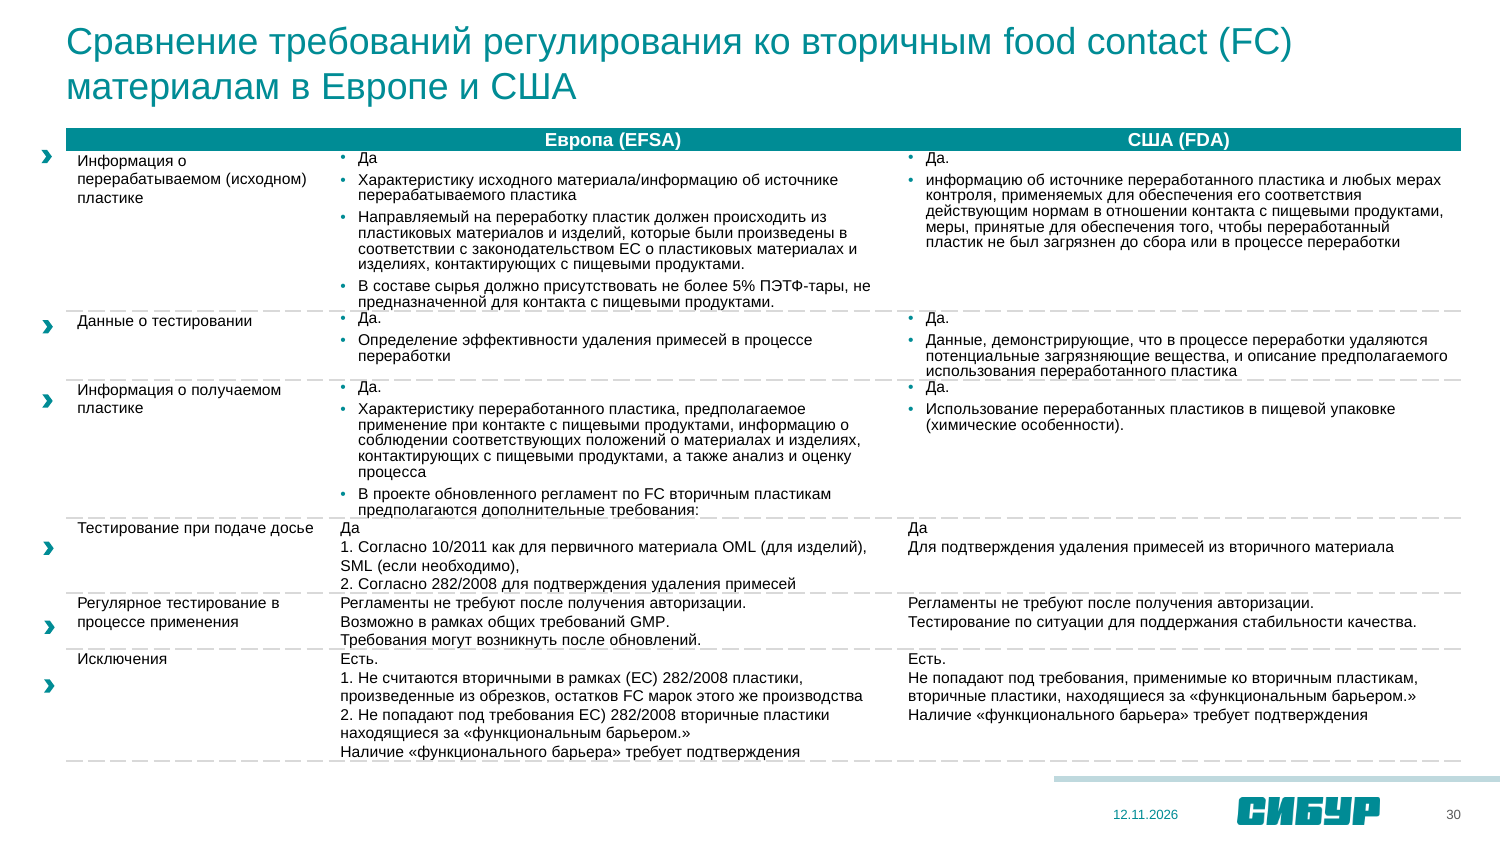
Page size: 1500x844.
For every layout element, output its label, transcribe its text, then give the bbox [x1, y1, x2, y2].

text_box Cравнение требований регулирования ко вторичным food contact (FC) материалам в Европе и США [65, 16, 1458, 95]
table_cell Да. Определение эффективности удаления примесей в процессе переработки [329, 311, 897, 380]
table_cell Информация о получаемом пластике [66, 380, 329, 518]
text_box [44, 679, 55, 693]
table_cell Информация о перерабатываемом (исходном) пластике [66, 151, 329, 311]
table_cell Регламенты не требуют после получения авторизации. Возможно в рамках общих требований GMP. Требования могут возникнуть после обновлений. [329, 593, 897, 649]
table_cell Да Для подтверждения удаления примесей из вторичного материала [897, 518, 1461, 593]
table_cell Данные о тестировании [66, 311, 329, 380]
text_box [41, 149, 52, 164]
table_cell Регламенты не требуют после получения авторизации. Тестирование по ситуации для поддержания стабильности качества. [897, 593, 1461, 649]
table_header [66, 128, 329, 151]
table_header США (FDA) [897, 128, 1461, 151]
table_cell Есть. 1. Не считаются вторичными в рамках (EC) 282/2008 пластики, произведенные из обрезков, остатков FC марок этого же производства 2. Не попадают под требования EC) 282/2008 вторичные пластики находящиеся за «функциональным барьером.» Наличие «функционального барьера» требует подтверждения [329, 649, 897, 761]
table_cell Да. информацию об источнике переработанного пластика и любых мерах контроля, применяемых для обеспечения его соответствия действующим нормам в отношении контакта с пищевыми продуктами, меры, принятые для обеспечения того, чтобы переработанный пластик не был загрязнен до сбора или в процессе переработки [897, 151, 1461, 311]
text_box [42, 320, 53, 334]
table_cell Да Характеристику исходного материала/информацию об источнике перерабатываемого пластика Направляемый на переработку пластик должен происходить из пластиковых материалов и изделий, которые были произведены в соответствии с законодательством ЕС о пластиковых материалах и изделиях, контактирующих с пищевыми продуктами. В составе сырья должно присутствовать не более 5% ПЭТФ-тары, не предназначенной для контакта с пищевыми продуктами. [329, 151, 897, 311]
text_box [43, 541, 54, 555]
table_cell Да. Использование переработанных пластиков в пищевой упаковке (химические особенности). [897, 380, 1461, 518]
slide_number 30 [1413, 793, 1461, 823]
picture [1237, 797, 1380, 825]
text_box [42, 394, 53, 408]
table_cell Исключения [66, 649, 329, 761]
table_cell Есть. Не попадают под требования, применимые ко вторичным пластикам, вторичные пластики, находящиеся за «функциональным барьером.» Наличие «функционального барьера» требует подтверждения [897, 649, 1461, 761]
table_cell Тестирование при подаче досье [66, 518, 329, 593]
table_cell Да. Характеристику переработанного пластика, предполагаемое применение при контакте с пищевыми продуктами, информацию о соблюдении соответствующих положений о материалах и изделиях, контактирующих с пищевыми продуктами, а также анализ и оценку процесса В проекте обновленного регламент по FC вторичным пластикам предполагаются дополнительные требования: [329, 380, 897, 518]
text_box [44, 620, 55, 634]
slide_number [1024, 795, 1179, 823]
table_cell Да 1. Согласно 10/2011 как для первичного материала OML (для изделий), SML (если необходимо), 2. Согласно 282/2008 для подтверждения удаления примесей [329, 518, 897, 593]
table_header Европа (EFSA) [329, 128, 897, 151]
table_cell Регулярное тестирование в процессе применения [66, 593, 329, 649]
table_cell Да. Данные, демонстрирующие, что в процессе переработки удаляются потенциальные загрязняющие вещества, и описание предполагаемого использования переработанного пластика [897, 311, 1461, 380]
